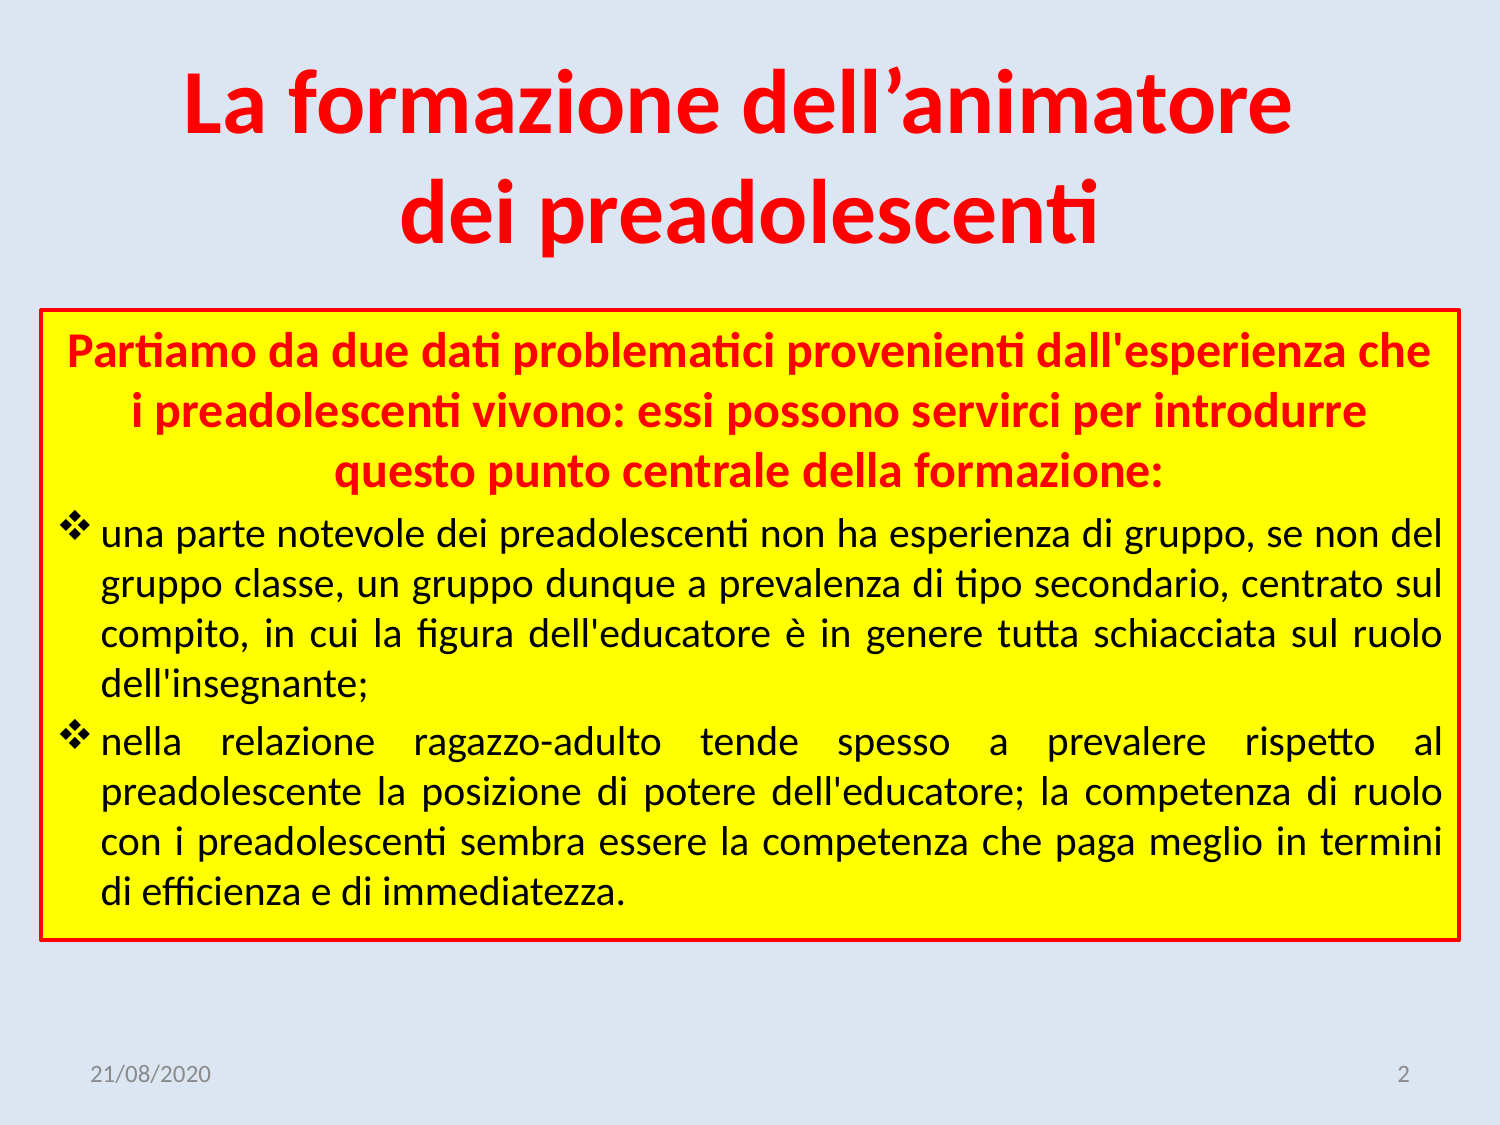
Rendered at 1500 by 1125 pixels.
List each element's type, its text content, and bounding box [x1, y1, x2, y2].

subtitle Partiamo da due dati problematici provenienti dall'esperienza che i preadolescenti vivono: essi possono servirci per introdurre questo punto centrale della formazione: una parte notevole dei preadolescenti non ha esperienza di gruppo, se non del gruppo classe, un gruppo dunque a prevalenza di tipo secondario, centrato sul compito, in cui la figura dell'educatore è in genere tutta schiacciata sul ruolo dell'insegnante; nella relazione ragazzo-adulto tende spesso a prevalere rispetto al preadolescente la posizione di potere dell'educatore; la competenza di ruolo con i preadolescenti sembra essere la competenza che paga meglio in termini di efficienza e di immediatezza. [41, 309, 1459, 941]
slide_number 2 [1074, 1042, 1425, 1103]
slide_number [75, 1042, 425, 1103]
title La formazione dell’animatore dei preadolescenti [41, 30, 1459, 273]
